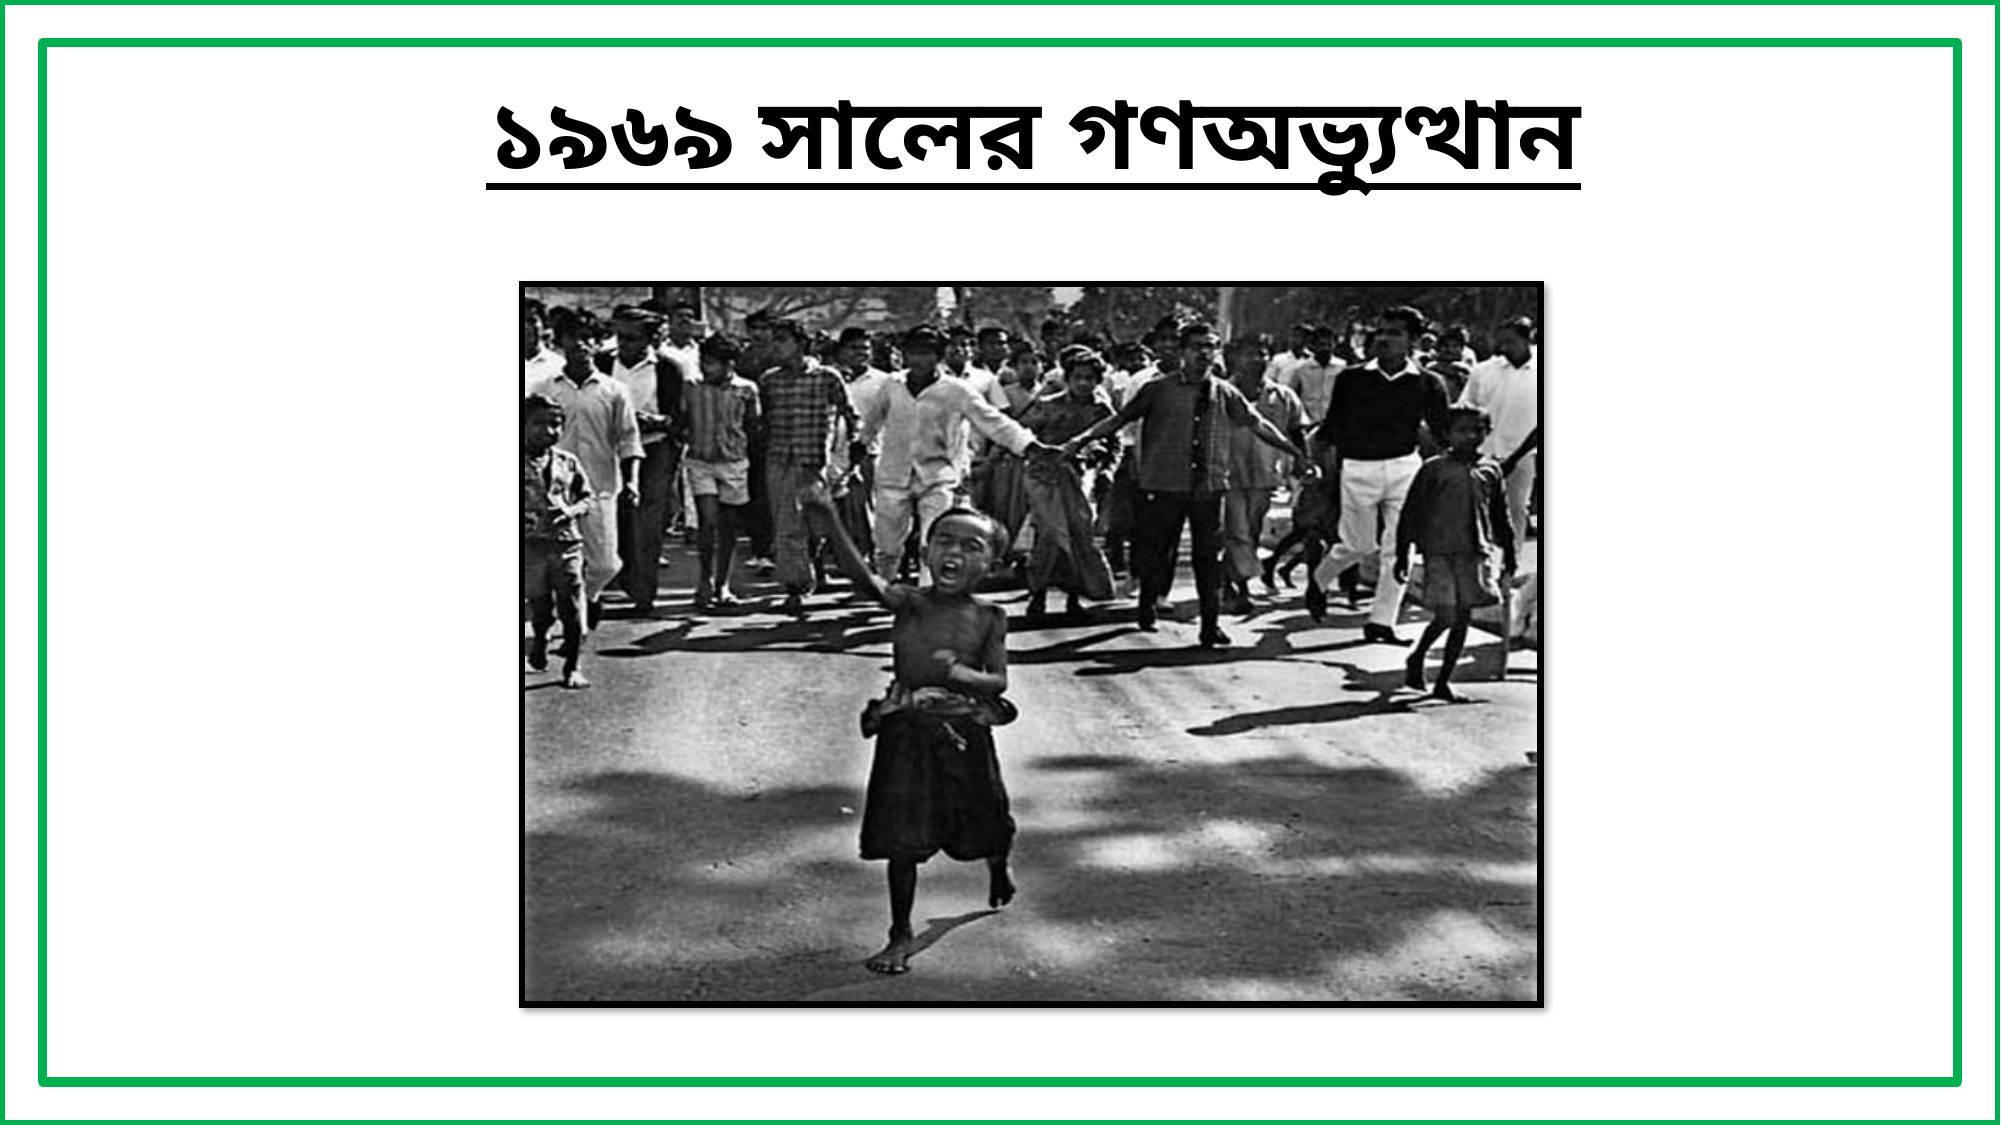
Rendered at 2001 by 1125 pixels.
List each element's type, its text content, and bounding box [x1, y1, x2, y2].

text_box ১৯৬৯ সালের গণঅভ্যুত্থান [471, 62, 1597, 198]
picture [524, 287, 1538, 1002]
text_box [0, 0, 2000, 1125]
